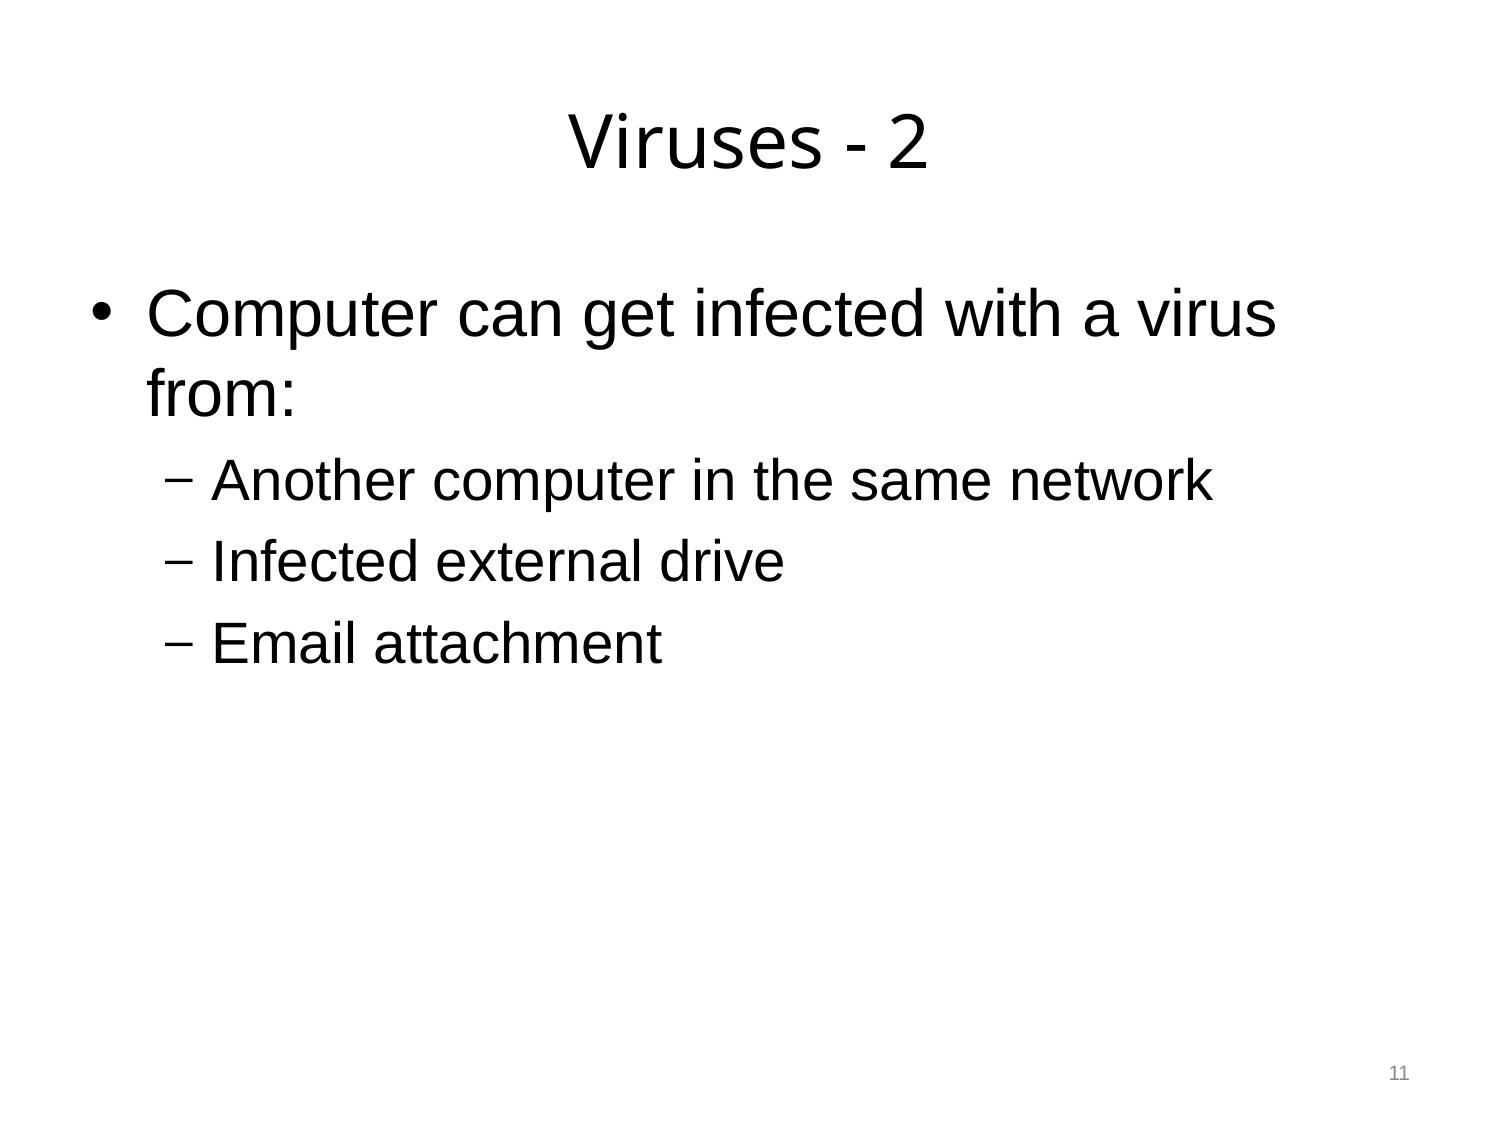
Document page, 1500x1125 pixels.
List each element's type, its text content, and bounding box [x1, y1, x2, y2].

slide_number 11 [1341, 1027, 1425, 1118]
title Viruses - 2 [75, 45, 1425, 233]
list Computer can get infected with a virus from: Another computer in the same network Infected external drive Email attachment [75, 262, 1425, 1013]
